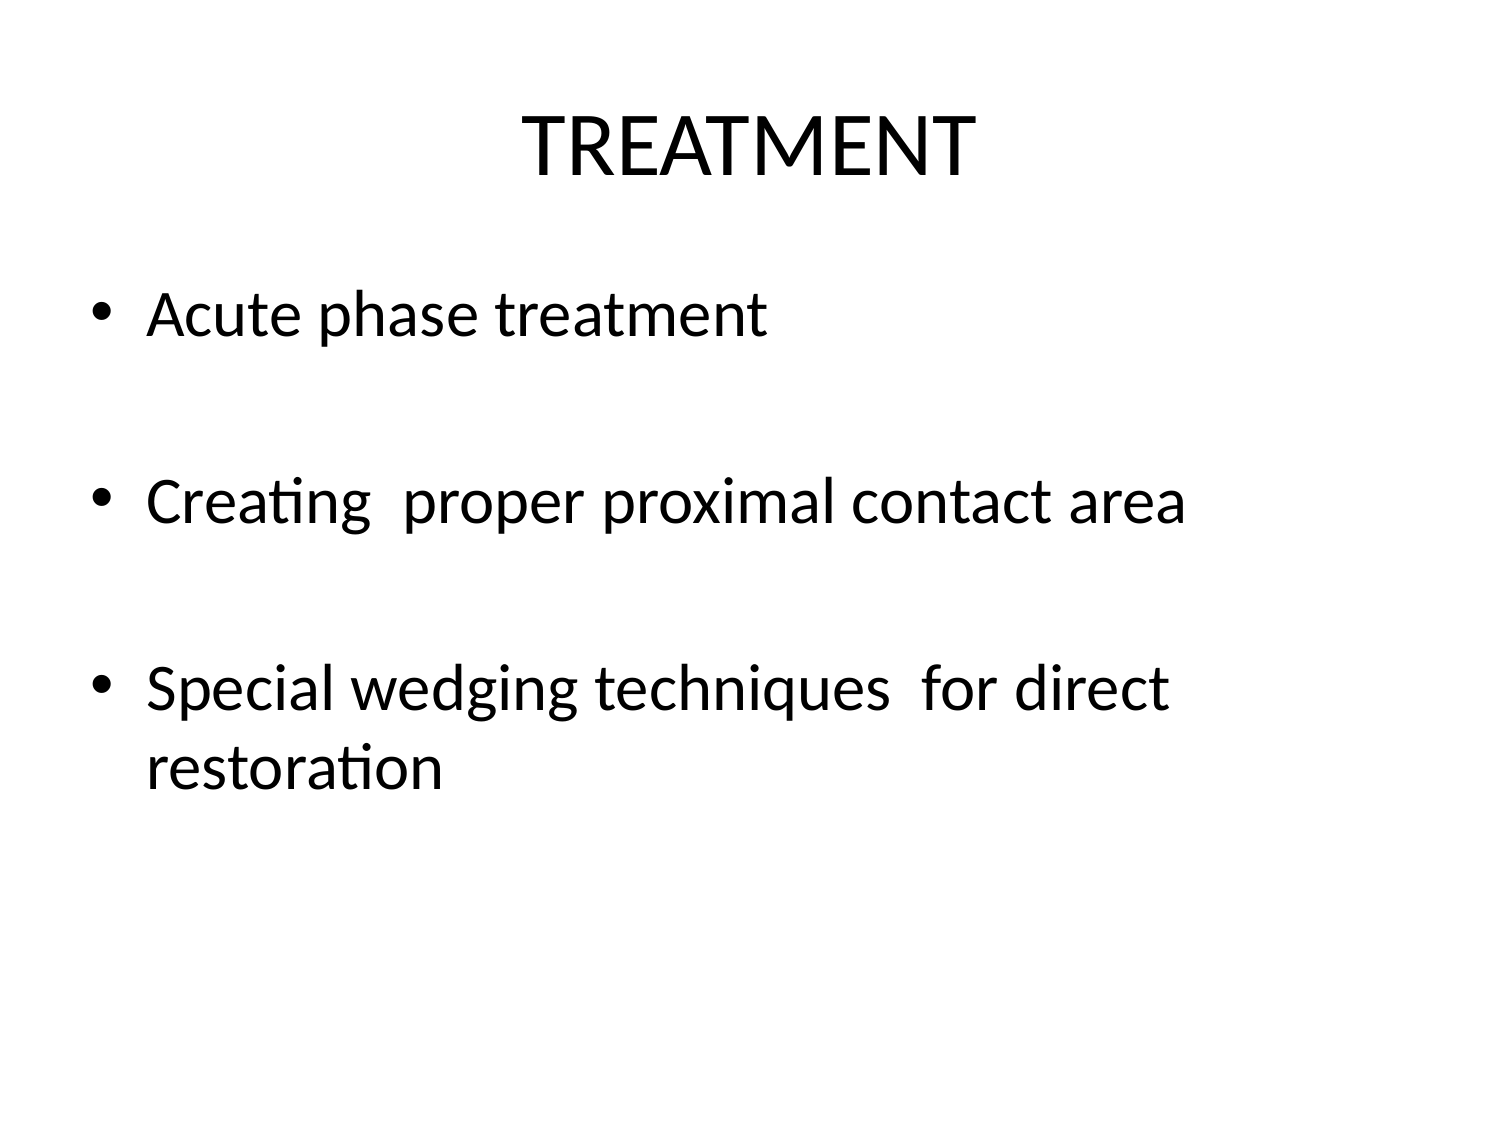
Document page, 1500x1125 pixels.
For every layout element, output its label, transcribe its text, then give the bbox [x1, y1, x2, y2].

title TREATMENT [75, 45, 1425, 233]
list Acute phase treatment Creating proper proximal contact area Special wedging techniques for direct restoration [75, 262, 1425, 1005]
